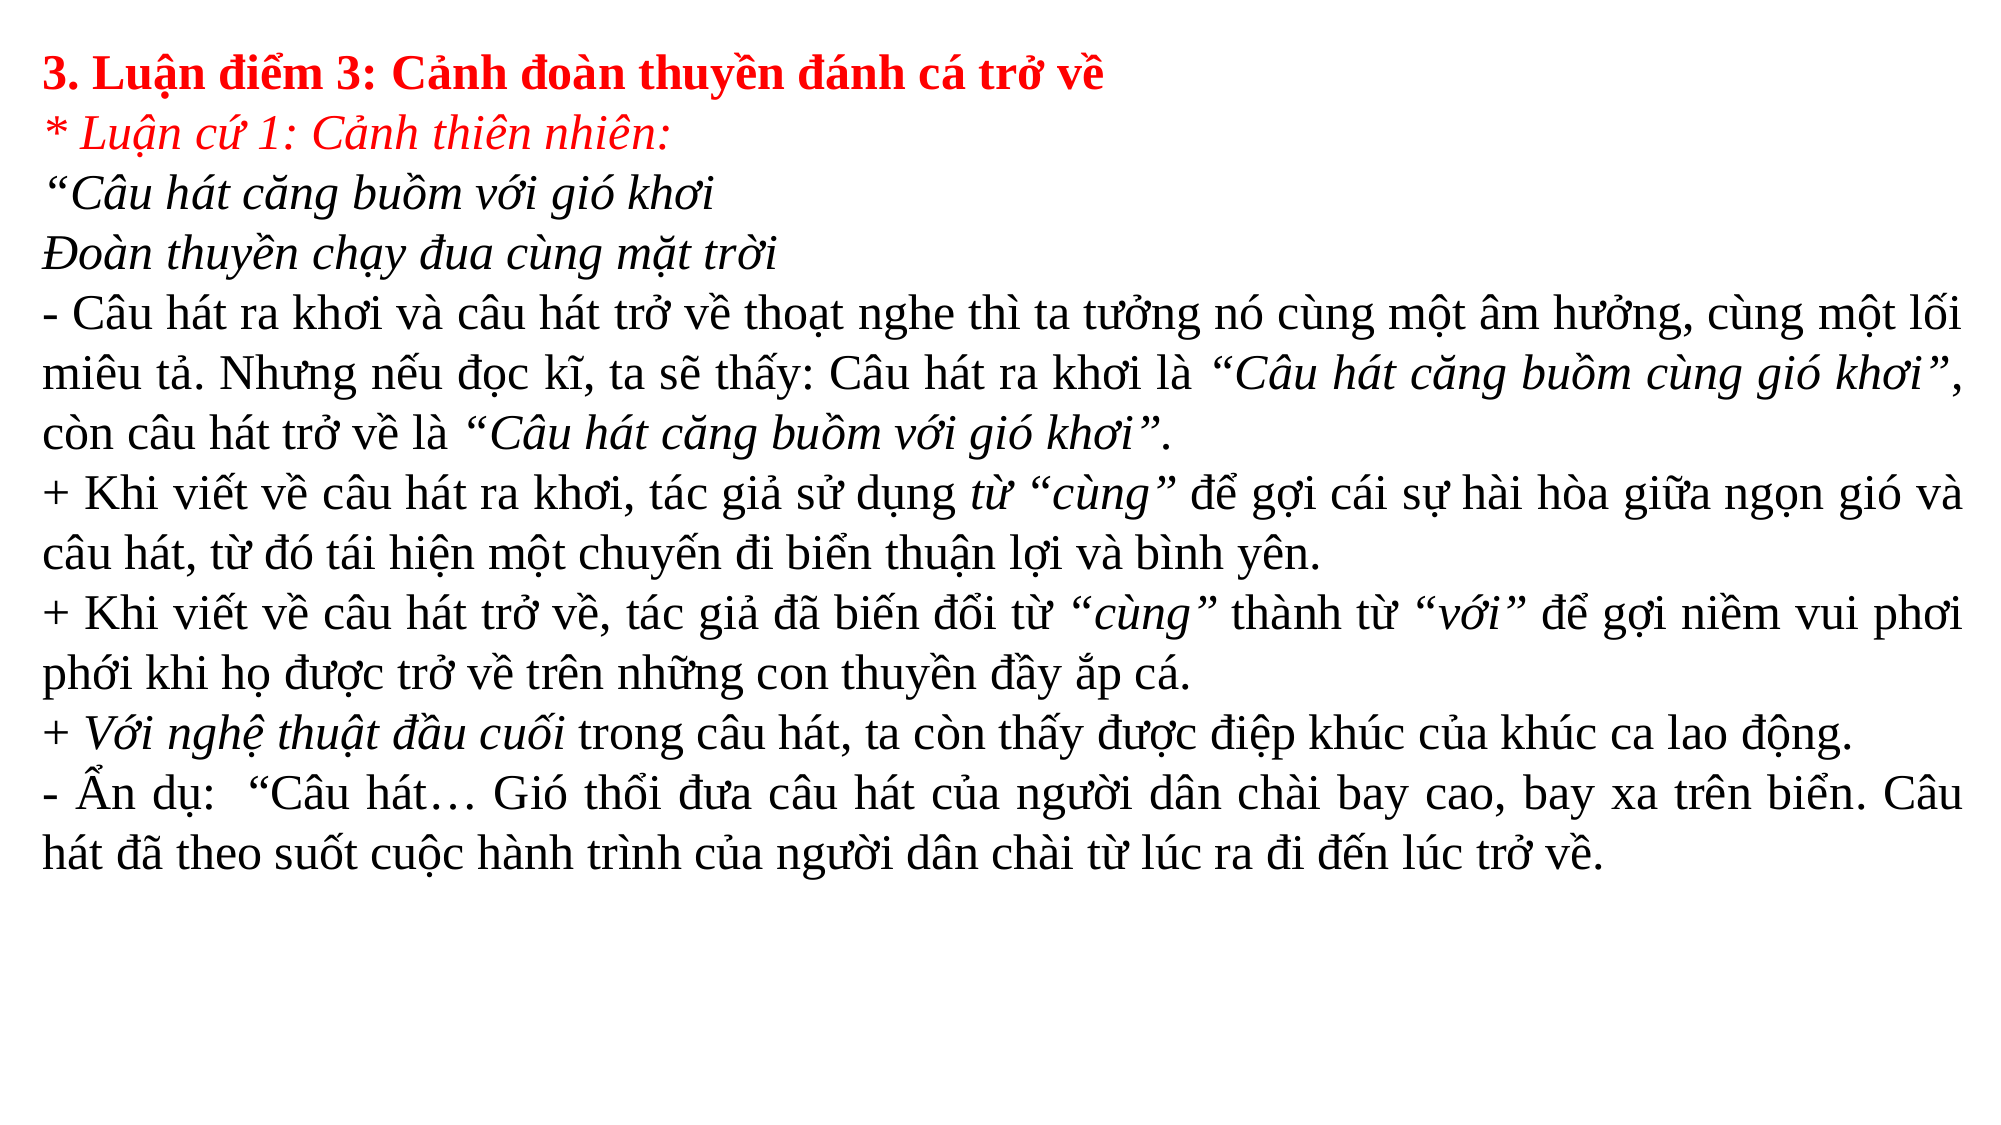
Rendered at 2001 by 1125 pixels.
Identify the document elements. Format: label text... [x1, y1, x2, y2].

text_box 3. Luận điểm 3: Cảnh đoàn thuyền đánh cá trở về * Luận cứ 1: Cảnh thiên nhiên: “Câu hát căng buồm với gió khơi Đoàn thuyền chạy đua cùng mặt trời - Câu hát ra khơi và câu hát trở về thoạt nghe thì ta tưởng nó cùng một âm hưởng, cùng một lối miêu tả. Nhưng nếu đọc kĩ, ta sẽ thấy: Câu hát ra khơi là “Câu hát căng buồm cùng gió khơi”, còn câu hát trở về là “Câu hát căng buồm với gió khơi”. + Khi viết về câu hát ra khơi, tác giả sử dụng từ “cùng” để gợi cái sự hài hòa giữa ngọn gió và câu hát, từ đó tái hiện một chuyến đi biển thuận lợi và bình yên. + Khi viết về câu hát trở về, tác giả đã biến đổi từ “cùng” thành từ “với” để gợi niềm vui phơi phới khi họ được trở về trên những con thuyền đầy ắp cá. + Với nghệ thuật đầu cuối trong câu hát, ta còn thấy được điệp khúc của khúc ca lao động. - Ẩn dụ: “Câu hát… Gió thổi đưa câu hát của người dân chài bay cao, bay xa trên biển. Câu hát đã theo suốt cuộc hành trình của người dân chài từ lúc ra đi đến lúc trở về. [27, 31, 1979, 887]
